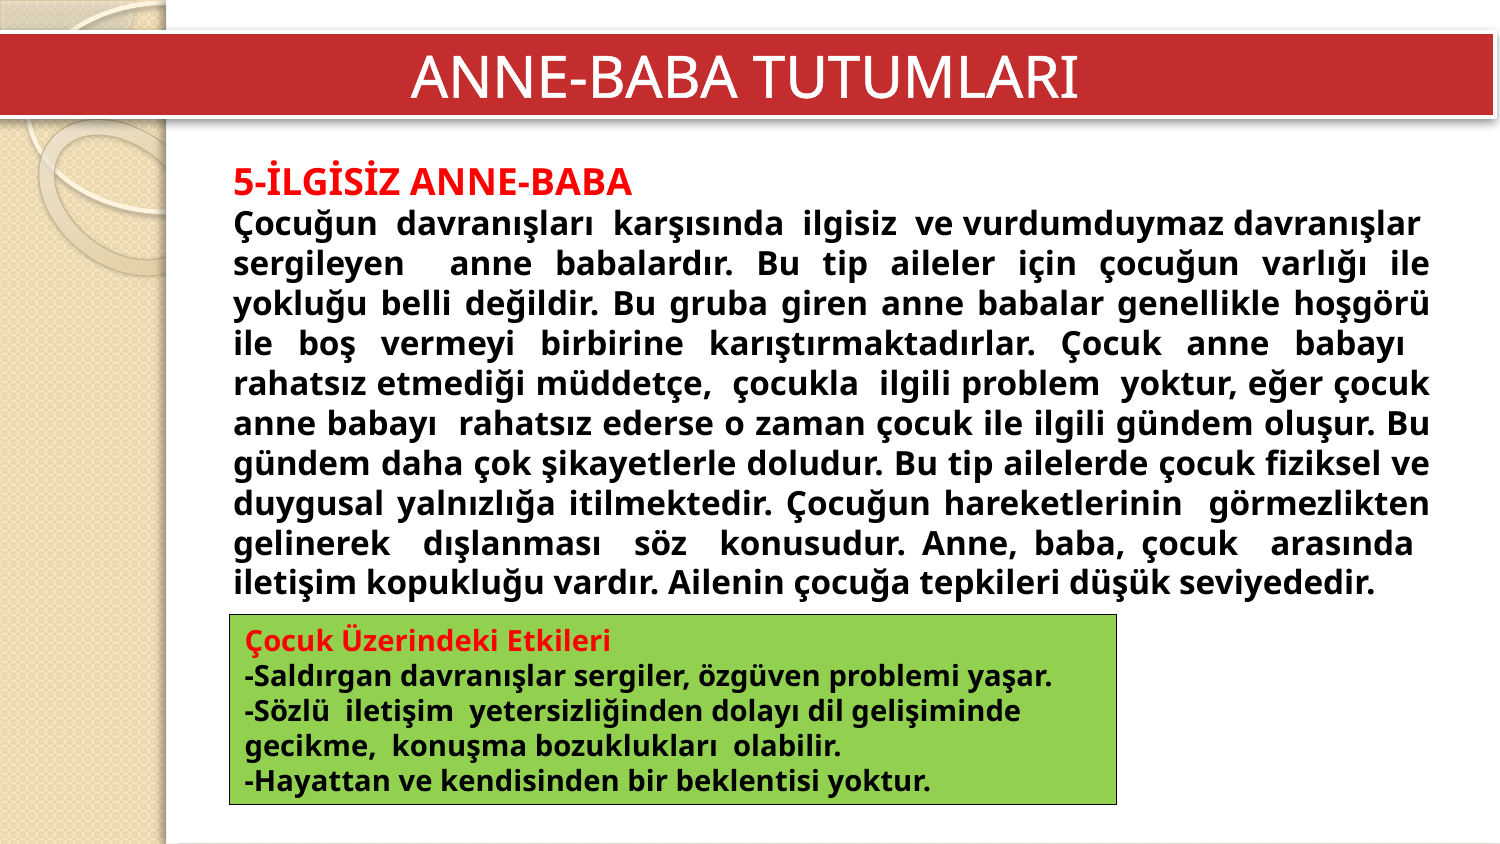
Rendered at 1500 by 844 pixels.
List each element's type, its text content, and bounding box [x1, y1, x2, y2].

text_box 5-İLGİSİZ ANNE-BABA Çocuğun davranışları karşısında ilgisiz ve vurdumduymaz davranışlar sergileyen anne babalardır. Bu tip aileler için çocuğun varlığı ile yokluğu belli değildir. Bu gruba giren anne babalar genellikle hoşgörü ile boş vermeyi birbirine karıştırmaktadırlar. Çocuk anne babayı rahatsız etmediği müddetçe, çocukla ilgili problem yoktur, eğer çocuk anne babayı rahatsız ederse o zaman çocuk ile ilgili gündem oluşur. Bu gündem daha çok şikayetlerle doludur. Bu tip ailelerde çocuk fiziksel ve duygusal yalnızlığa itilmektedir. Çocuğun hareketlerinin görmezlikten gelinerek dışlanması söz konusudur. Anne, baba, çocuk arasında iletişim kopukluğu vardır. Ailenin çocuğa tepkileri düşük seviyededir. [218, 150, 1447, 700]
text_box ANNE-BABA TUTUMLARI [0, 30, 1497, 119]
text_box Çocuk Üzerindeki Etkileri -Saldırgan davranışlar sergiler, özgüven problemi yaşar. -Sözlü iletişim yetersizliğinden dolayı dil gelişiminde gecikme, konuşma bozuklukları olabilir. -Hayattan ve kendisinden bir beklentisi yoktur. [229, 614, 1117, 805]
